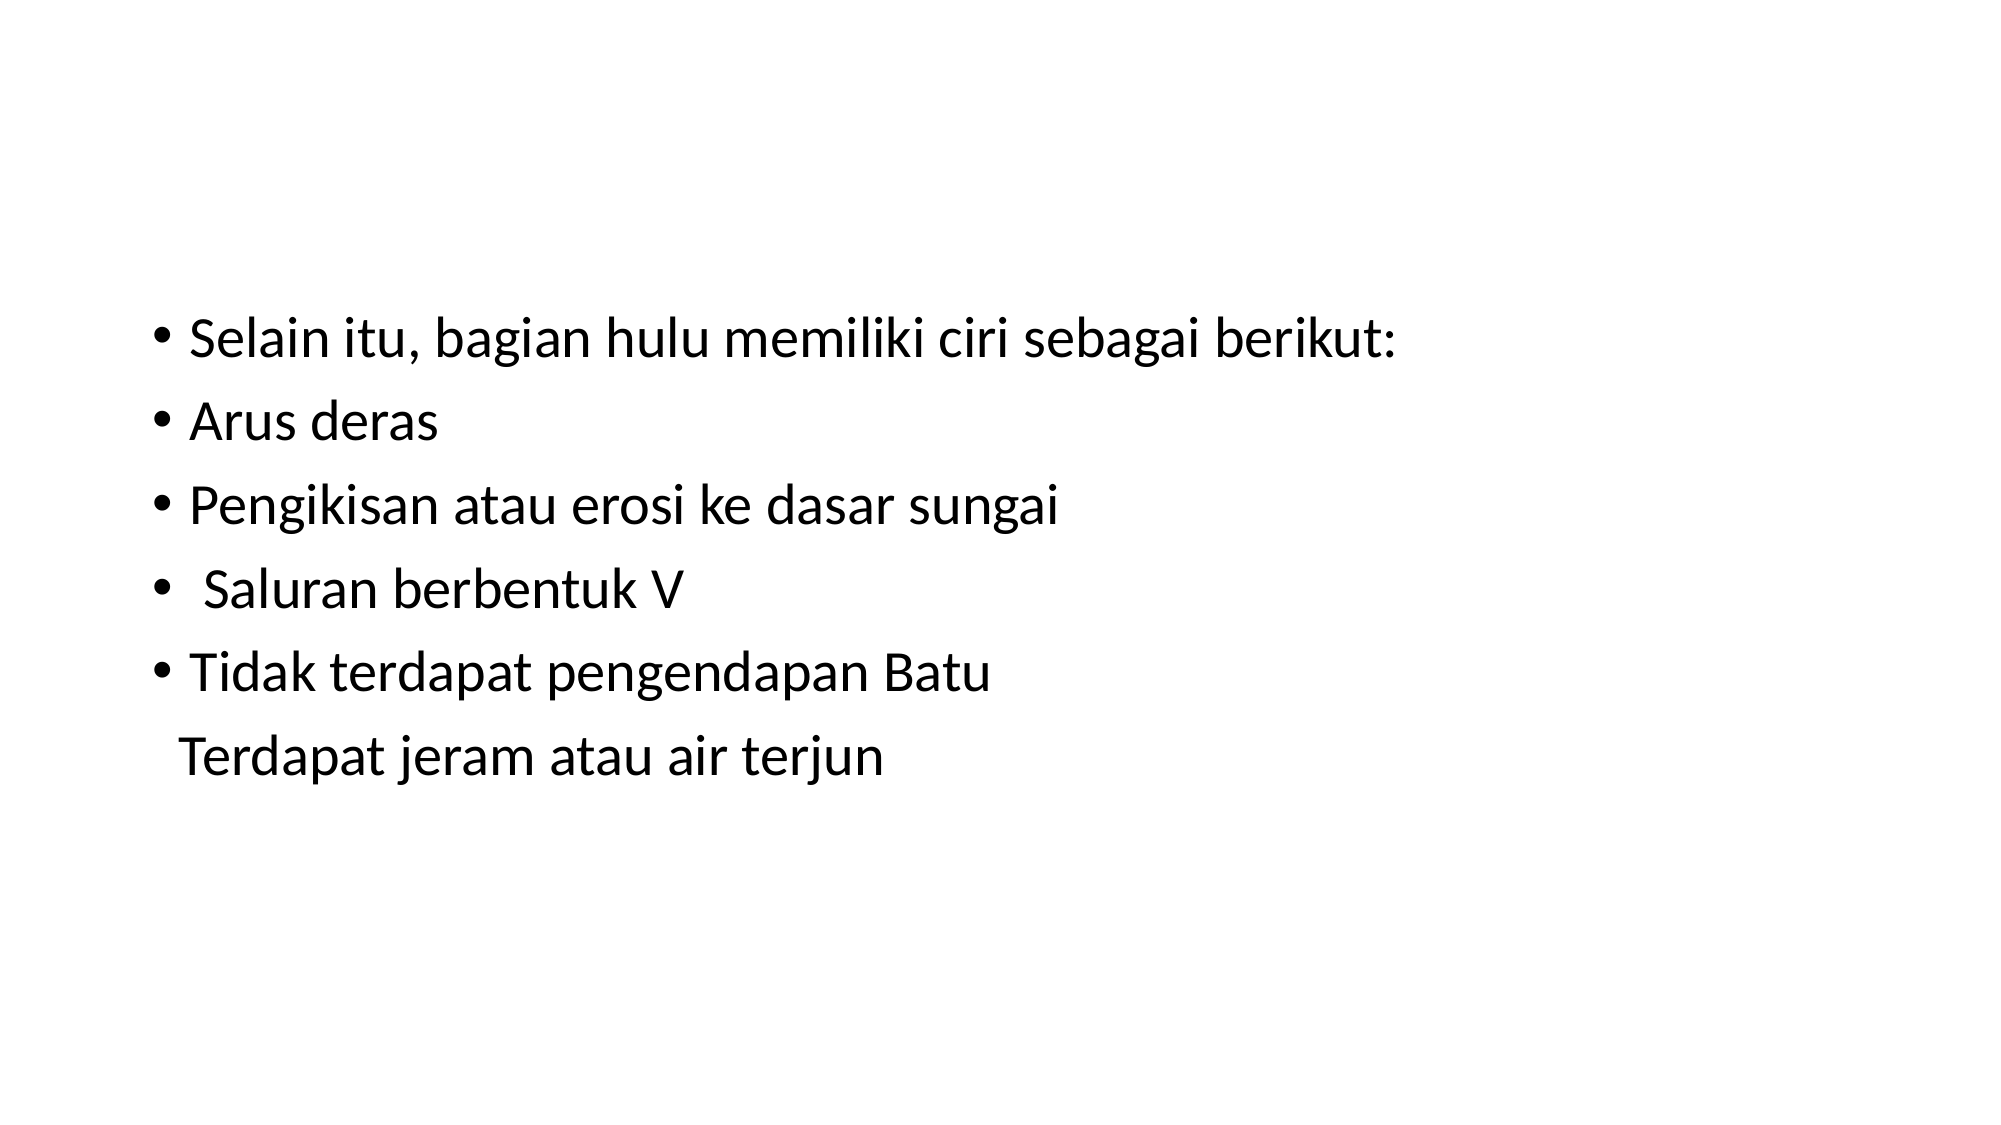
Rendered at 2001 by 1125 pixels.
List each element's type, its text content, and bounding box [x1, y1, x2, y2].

list Selain itu, bagian hulu memiliki ciri sebagai berikut: Arus deras Pengikisan atau erosi ke dasar sungai Saluran berbentuk V Tidak terdapat pengendapan Batu Terdapat jeram atau air terjun [137, 299, 1863, 1014]
